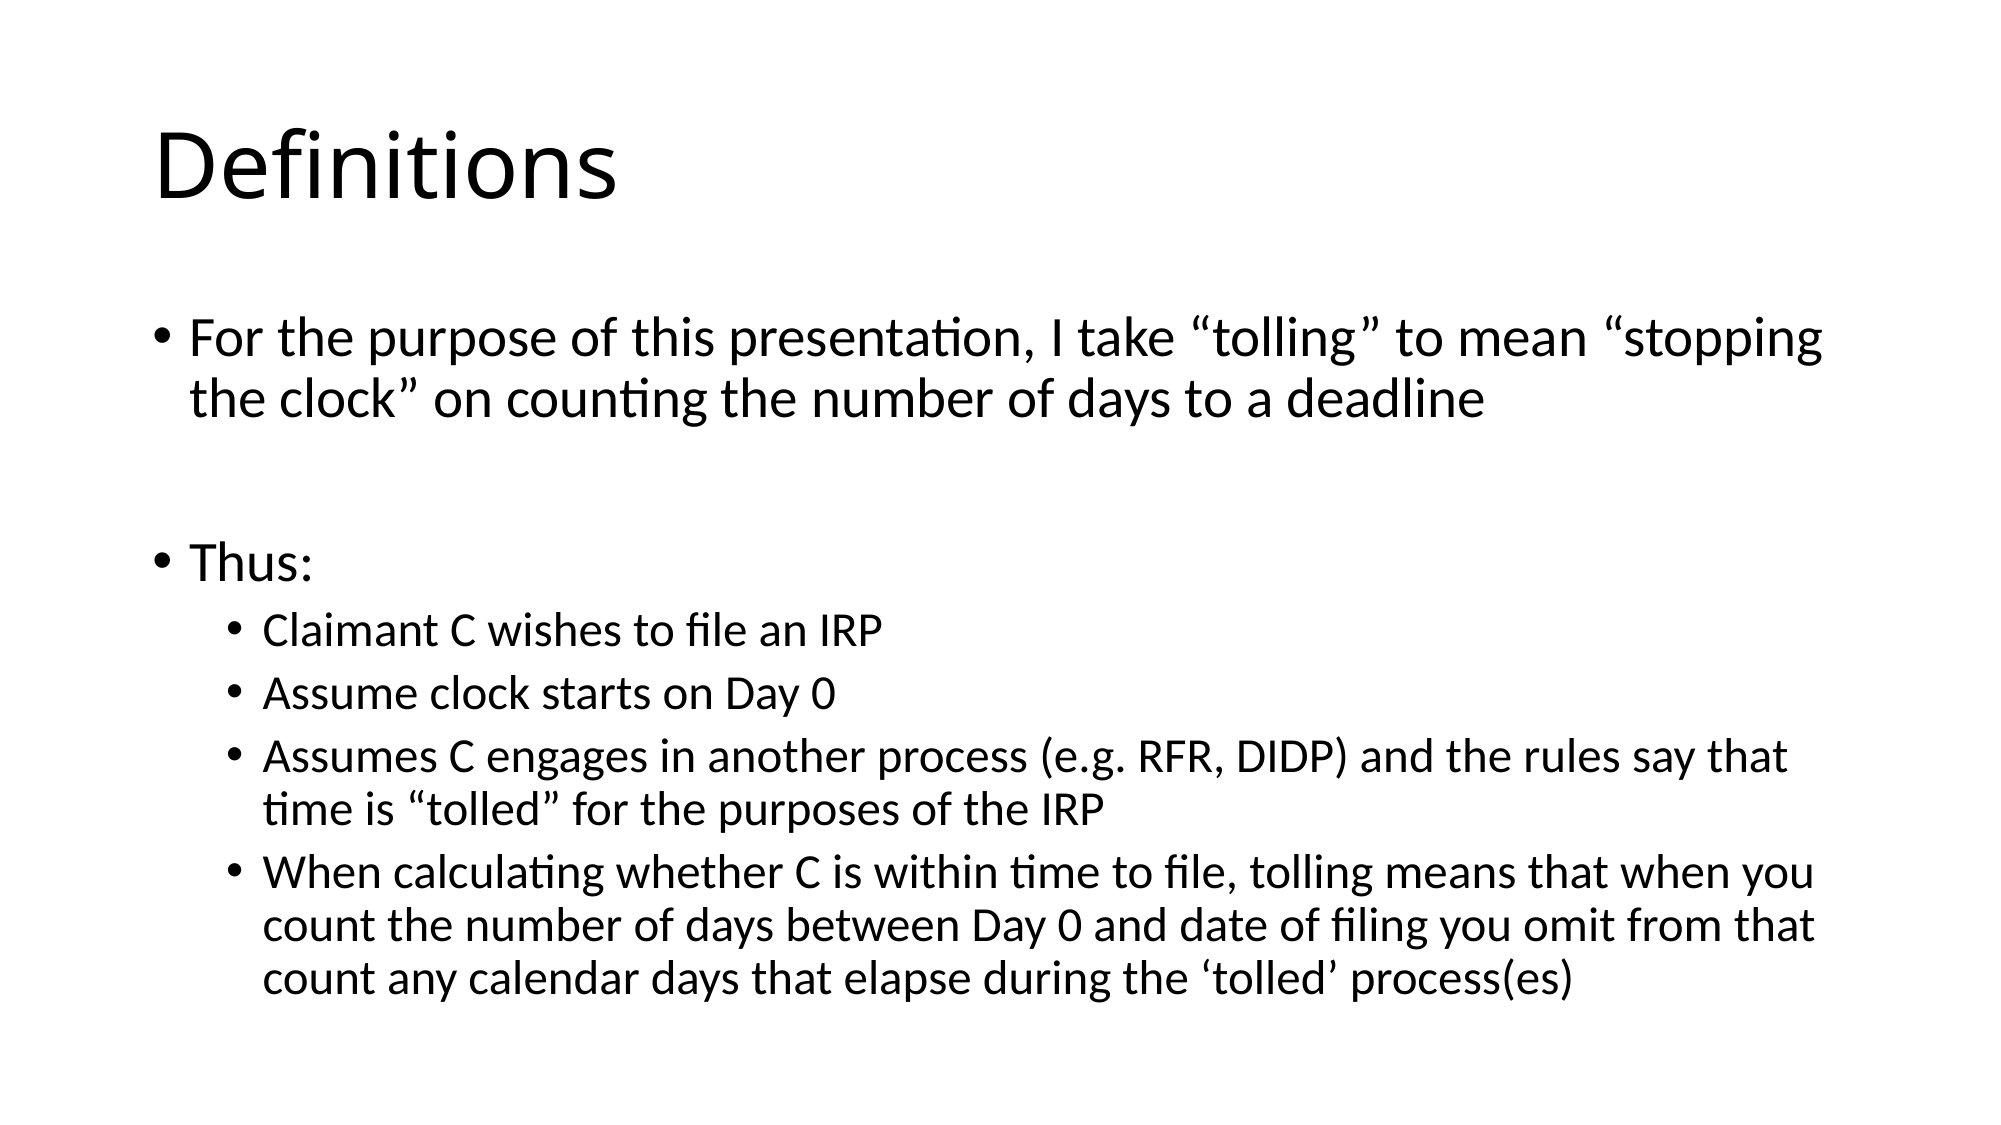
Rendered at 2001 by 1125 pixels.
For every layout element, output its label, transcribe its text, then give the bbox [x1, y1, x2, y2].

title Definitions [137, 59, 1863, 278]
list For the purpose of this presentation, I take “tolling” to mean “stopping the clock” on counting the number of days to a deadline Thus: Claimant C wishes to file an IRP Assume clock starts on Day 0 Assumes C engages in another process (e.g. RFR, DIDP) and the rules say that time is “tolled” for the purposes of the IRP When calculating whether C is within time to file, tolling means that when you count the number of days between Day 0 and date of filing you omit from that count any calendar days that elapse during the ‘tolled’ process(es) [137, 299, 1863, 1014]
